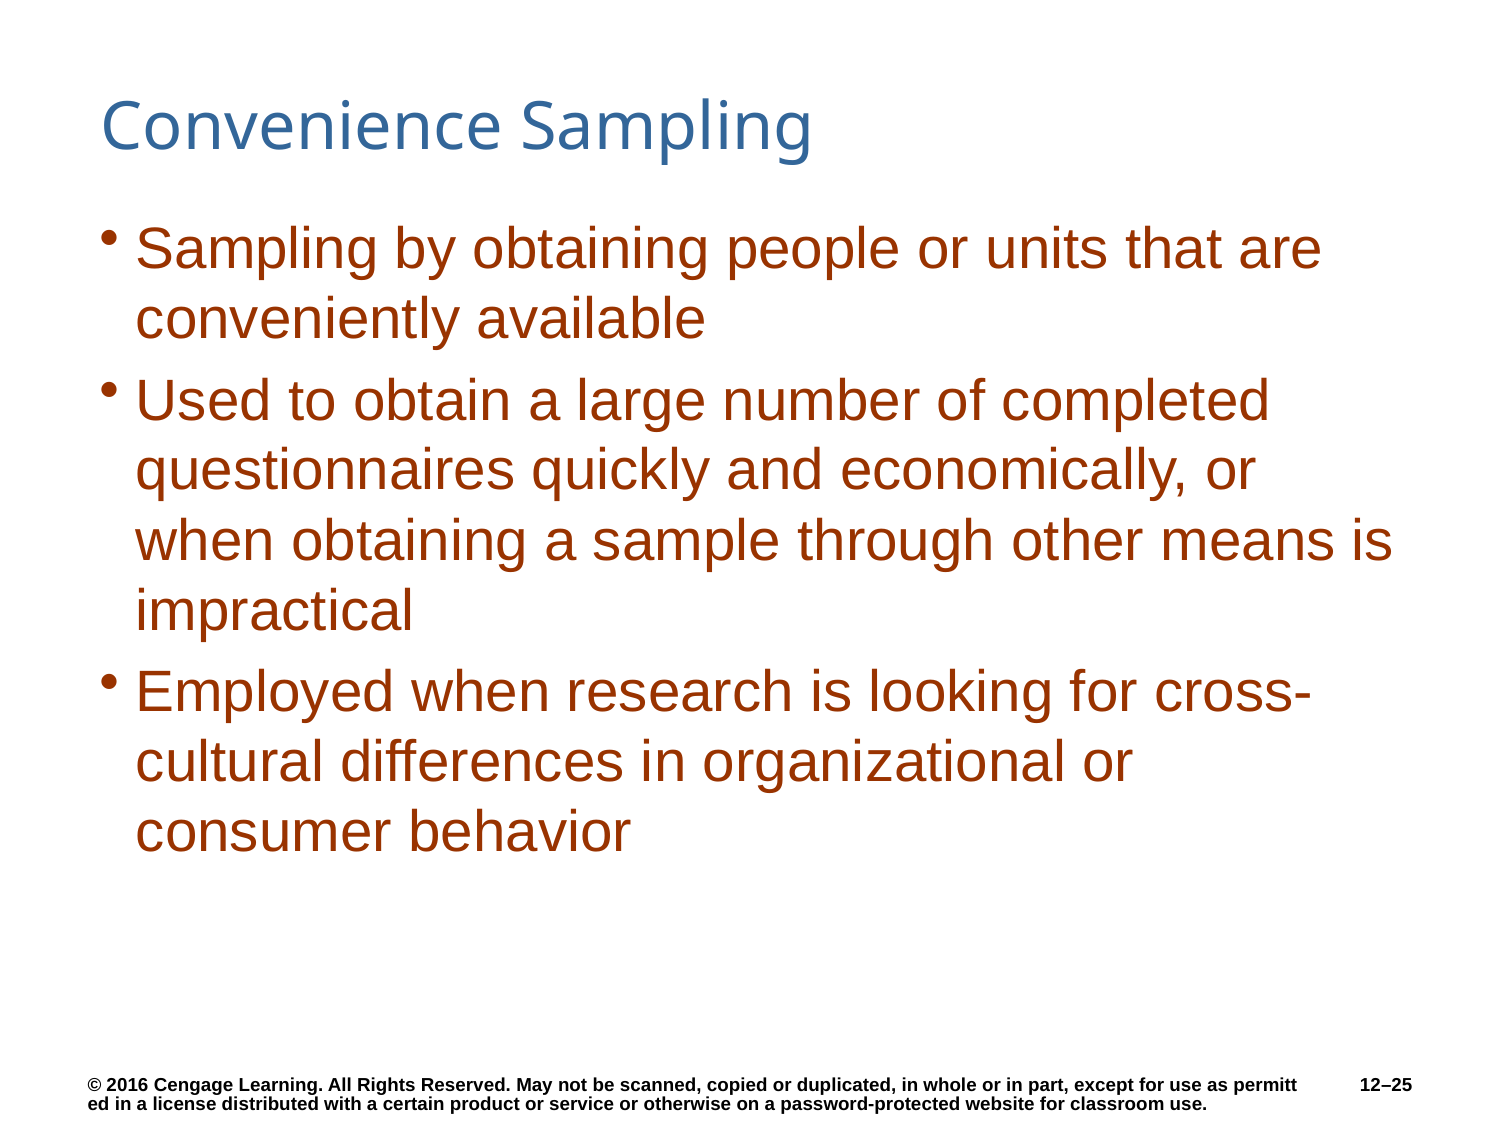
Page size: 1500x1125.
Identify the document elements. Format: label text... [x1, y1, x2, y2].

slide_number 12–25 [1050, 1042, 1413, 1103]
title Convenience Sampling [85, 75, 1411, 171]
footer © 2016 Cengage Learning. All Rights Reserved. May not be scanned, copied or duplicated, in whole or in part, except for use as permitted in a license distributed with a certain product or service or otherwise on a password-protected website for classroom use. [87, 1057, 1050, 1103]
list Sampling by obtaining people or units that are conveniently available Used to obtain a large number of completed questionnaires quickly and economically, or when obtaining a sample through other means is impractical Employed when research is looking for cross-cultural differences in organizational or consumer behavior [84, 202, 1414, 1013]
